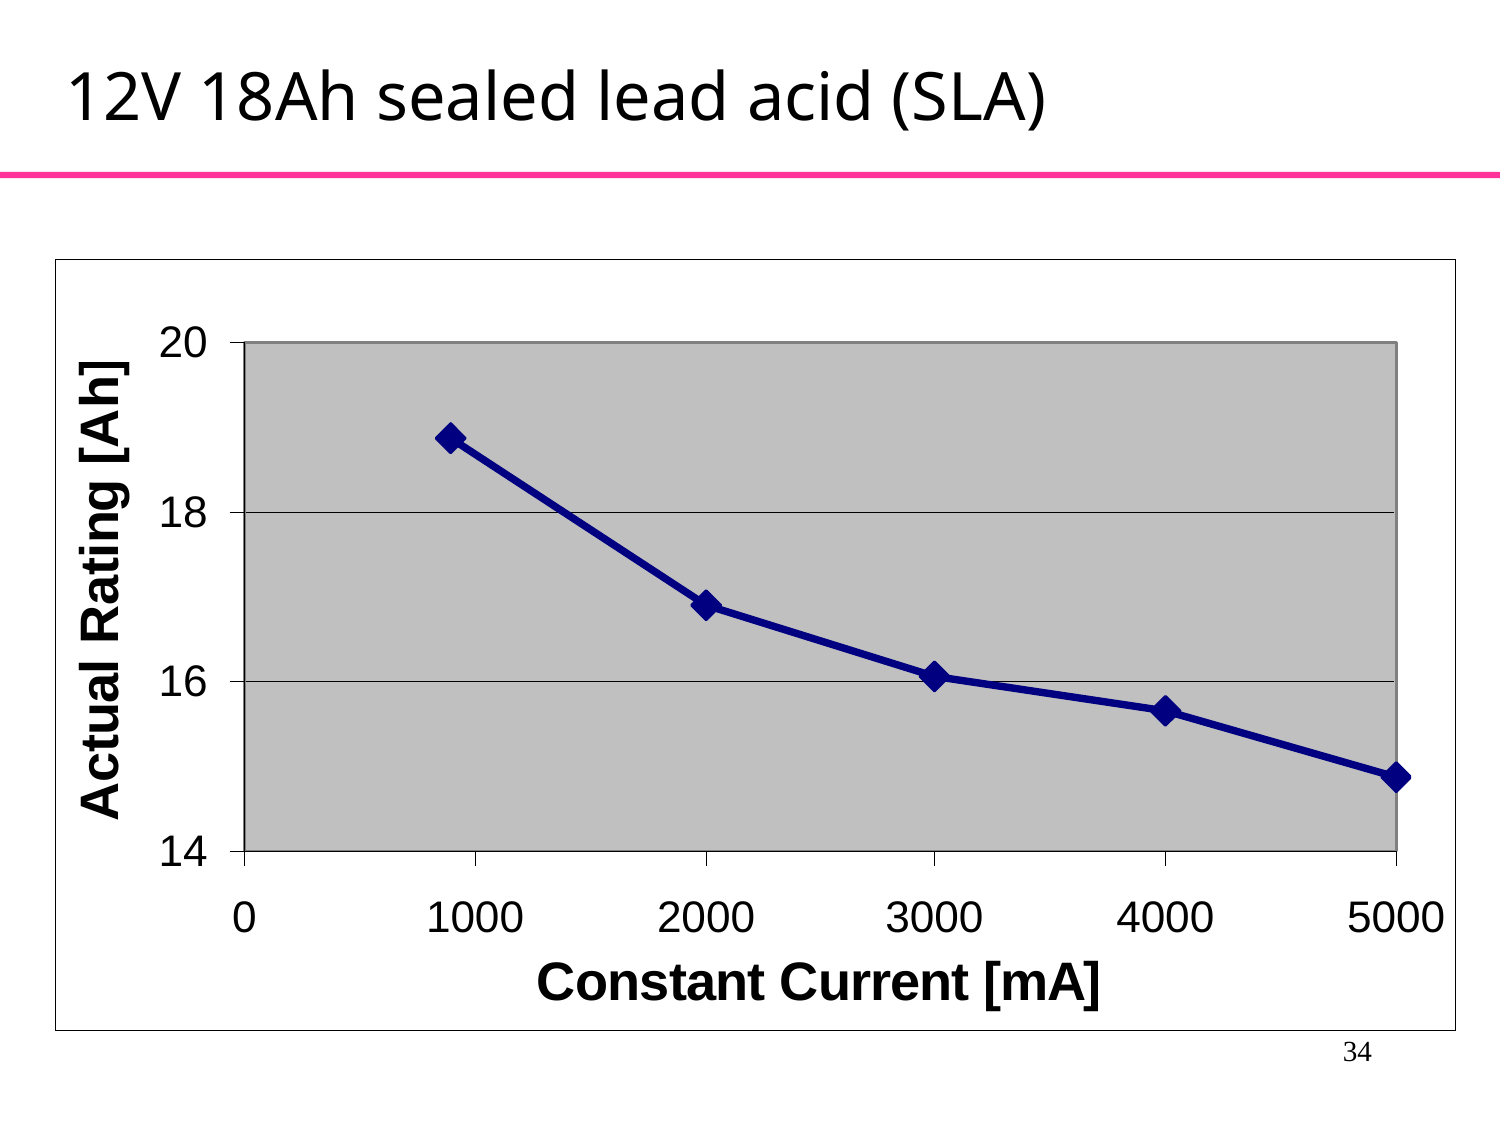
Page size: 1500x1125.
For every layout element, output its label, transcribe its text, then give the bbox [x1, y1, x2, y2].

slide_number 34 [1074, 1043, 1388, 1100]
title 12V 18Ah sealed lead acid (SLA) [50, 0, 1325, 188]
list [42, 246, 1471, 1043]
